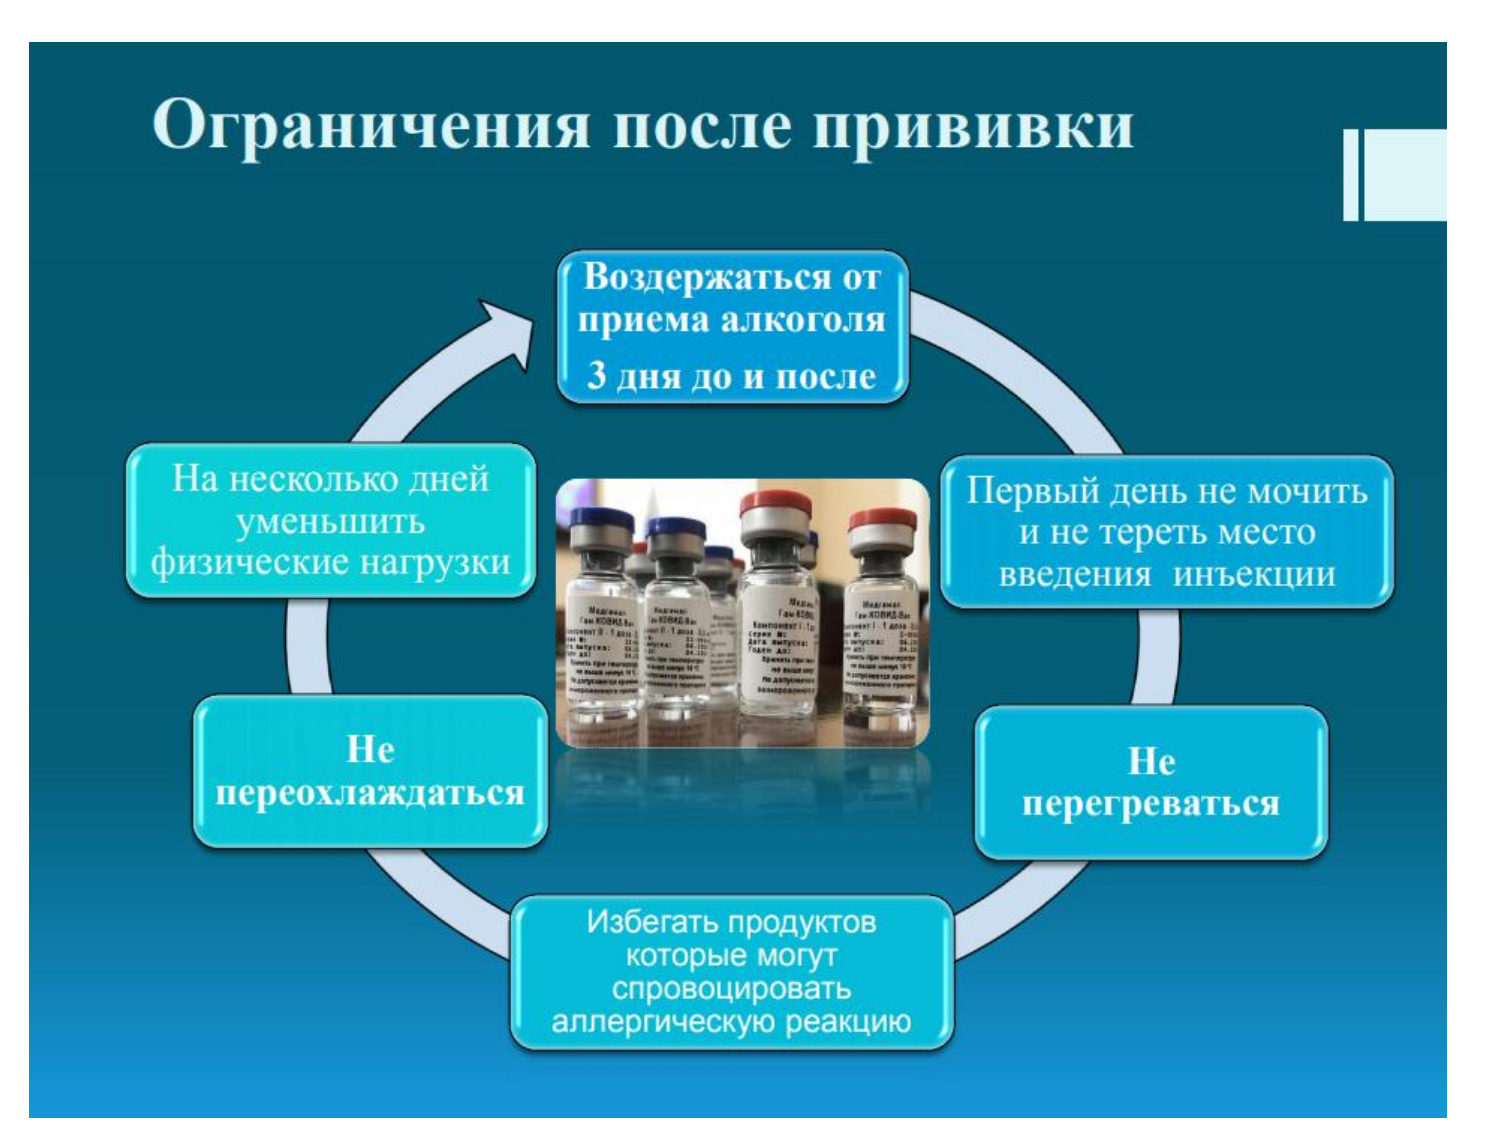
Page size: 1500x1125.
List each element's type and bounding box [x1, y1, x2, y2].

list [29, 42, 1448, 1118]
